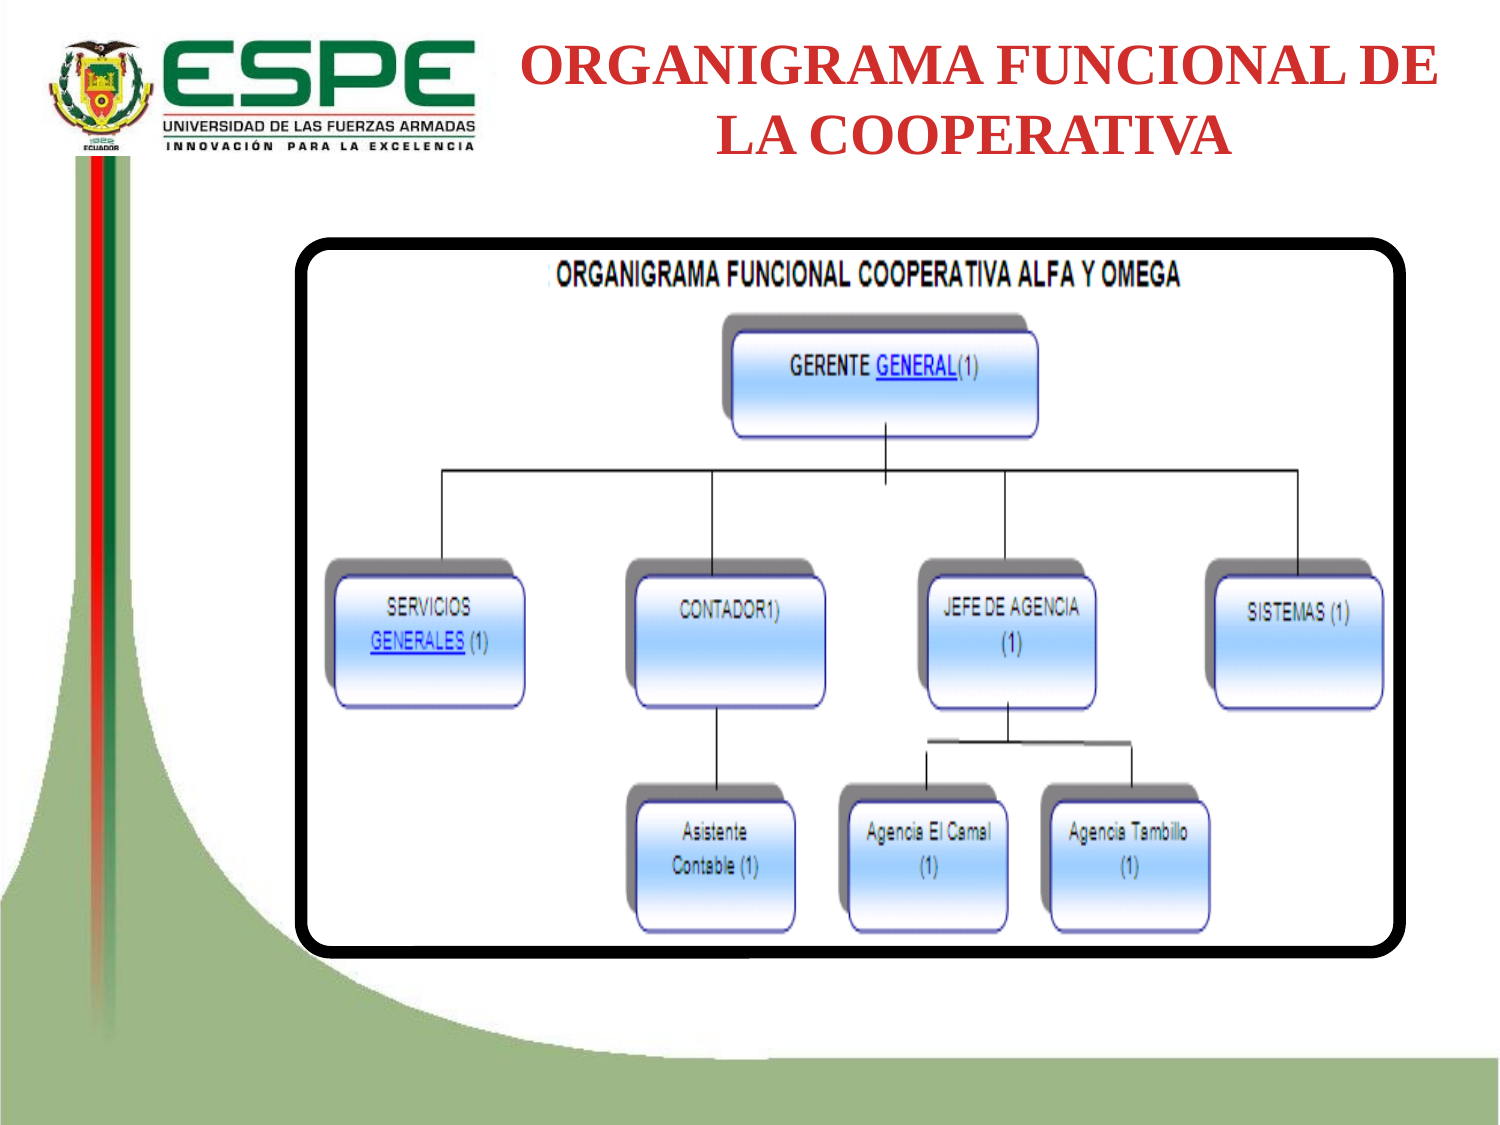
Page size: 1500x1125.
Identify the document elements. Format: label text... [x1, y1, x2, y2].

text_box ORGANIGRAMA FUNCIONAL DE LA COOPERATIVA [490, 19, 1471, 102]
picture [0, 0, 1500, 1125]
